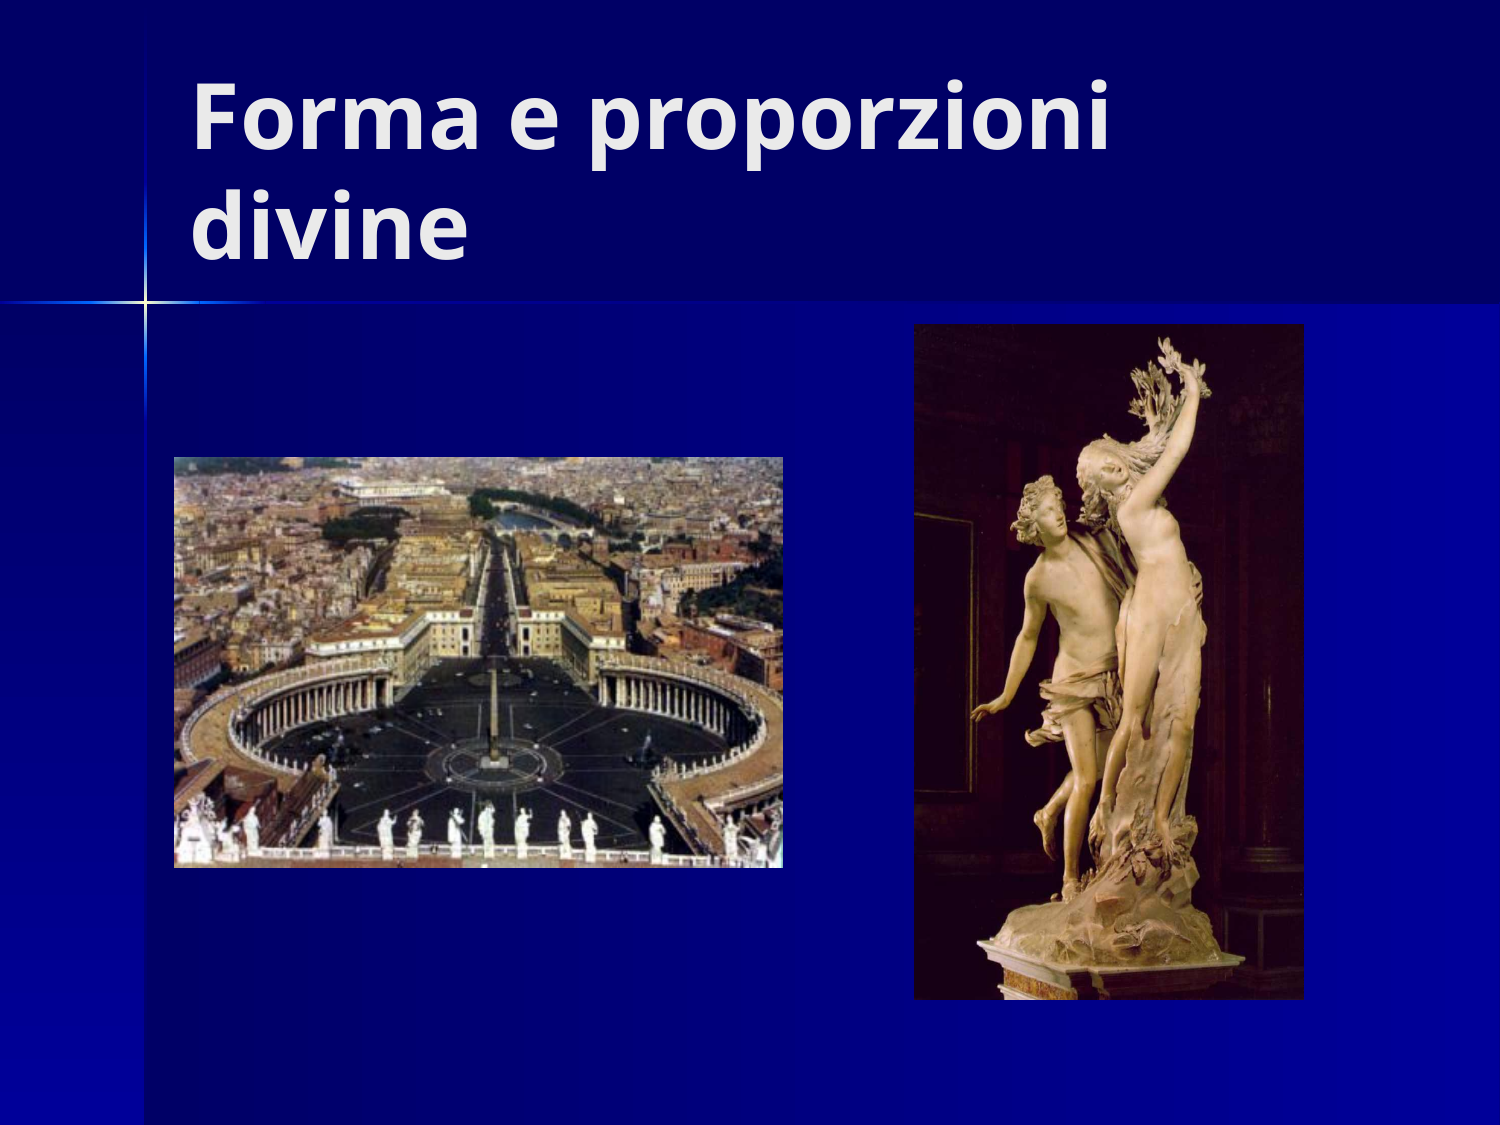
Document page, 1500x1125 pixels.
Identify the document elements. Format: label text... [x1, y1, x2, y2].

title Forma e proporzioni divine [174, 50, 1413, 285]
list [914, 324, 1304, 1000]
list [174, 457, 783, 868]
